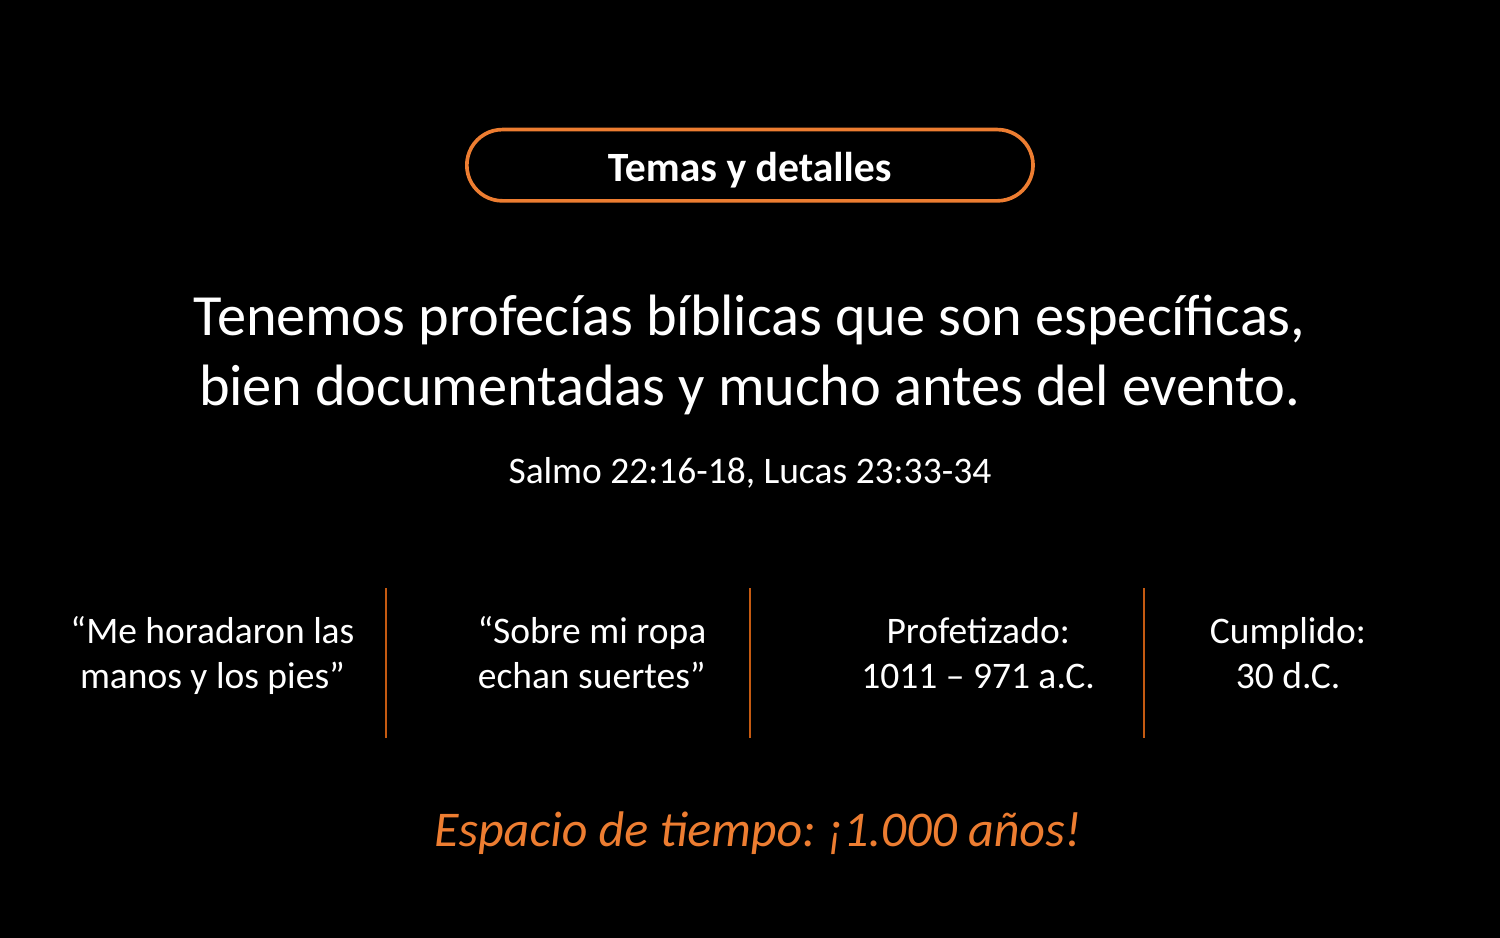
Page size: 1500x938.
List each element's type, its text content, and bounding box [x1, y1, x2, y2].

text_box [812, 587, 1144, 738]
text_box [433, 587, 751, 738]
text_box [39, 587, 386, 738]
text_box Espacio de tiempo: ¡1.000 años! [386, 788, 1130, 864]
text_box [99, 269, 1401, 499]
text_box Temas y detalles [465, 128, 1035, 202]
text_box Cumplido: 30 d.C. [1144, 598, 1432, 704]
